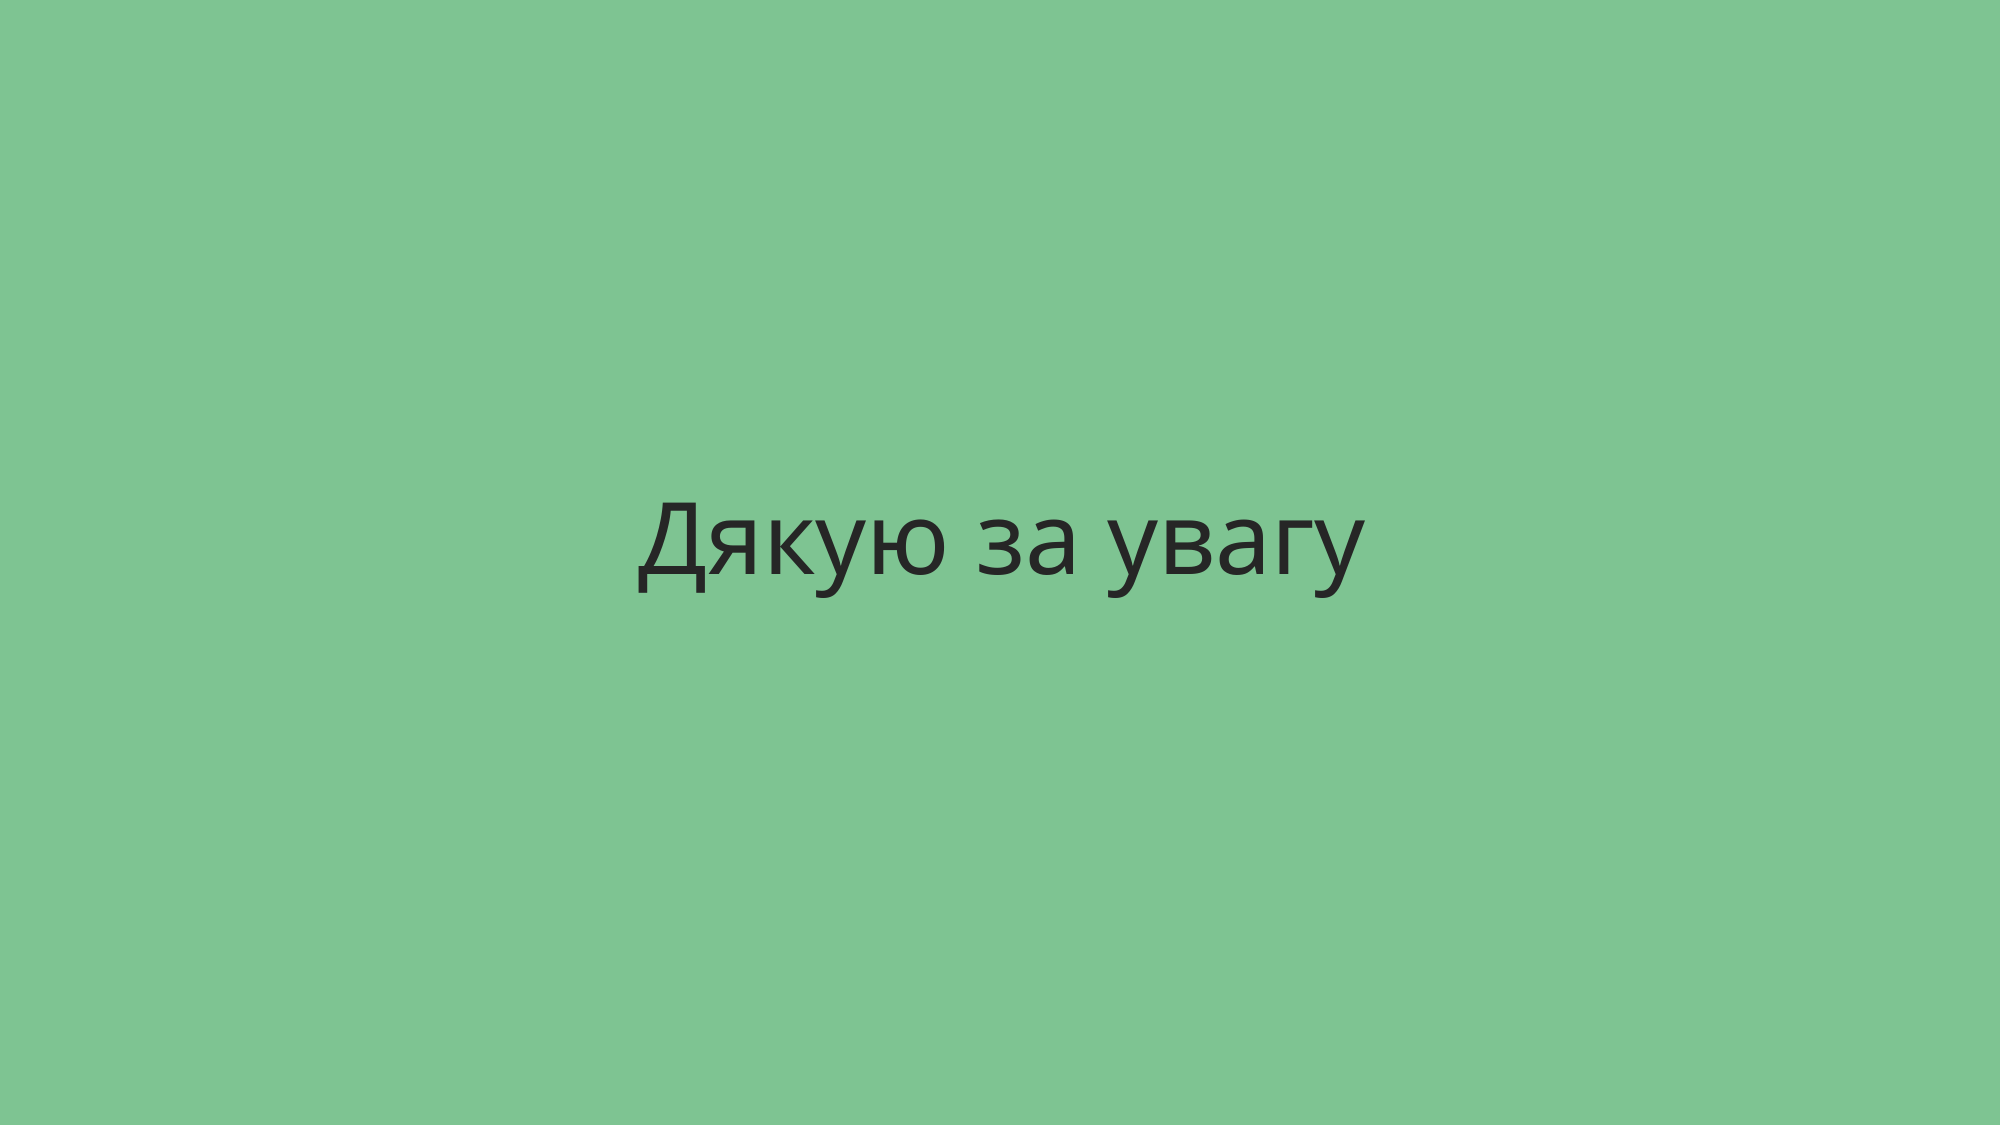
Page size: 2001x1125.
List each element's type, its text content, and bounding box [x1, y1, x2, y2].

title Дякую за увагу [177, 429, 1828, 656]
